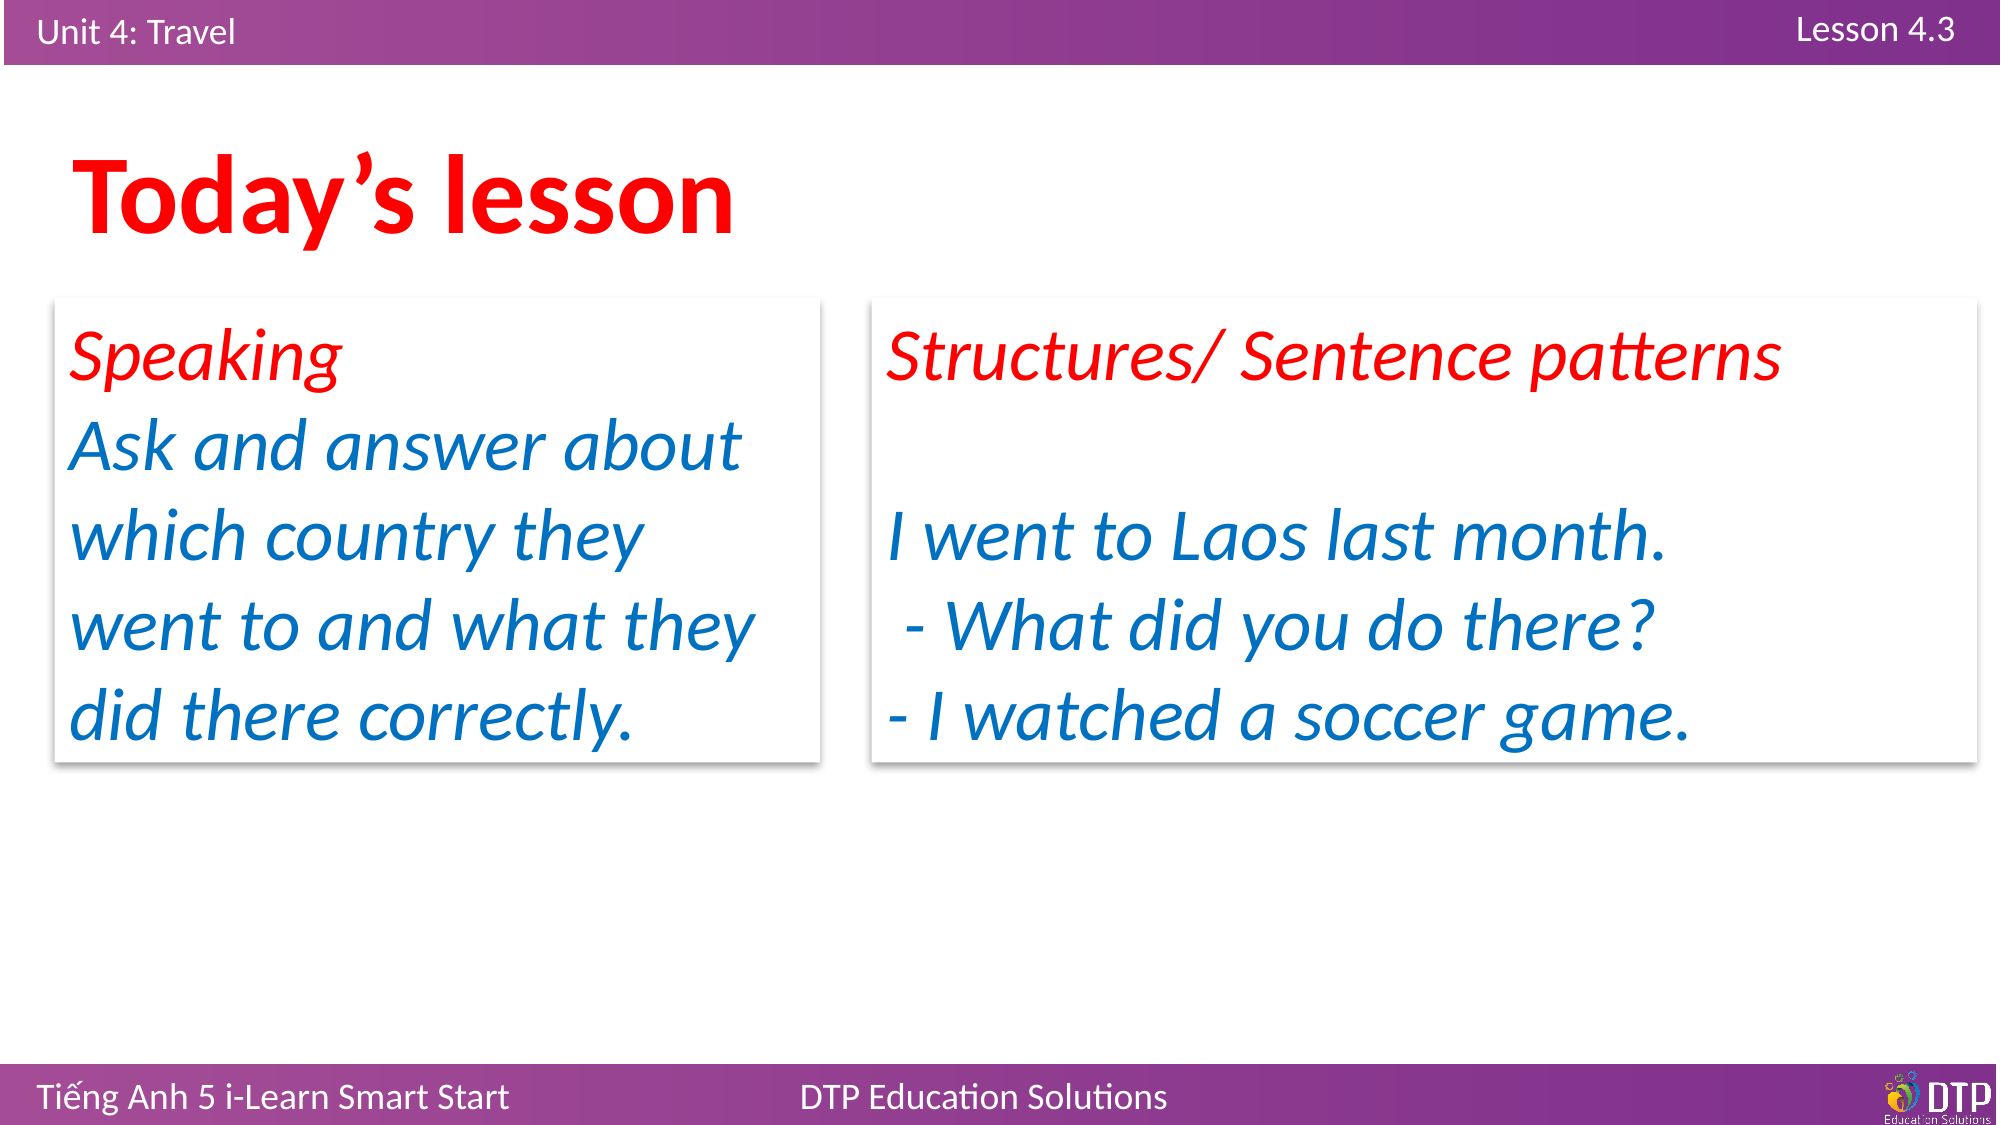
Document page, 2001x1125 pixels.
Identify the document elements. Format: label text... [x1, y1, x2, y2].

text_box Today’s lesson [57, 113, 753, 264]
picture [0, 1064, 1996, 1125]
text_box Speaking Ask and answer about which country they went to and what they did there correctly. [54, 297, 820, 763]
picture [4, 0, 2000, 65]
text_box Structures/ Sentence patterns I went to Laos last month. - What did you do there? - I watched a soccer game. [871, 297, 1977, 763]
